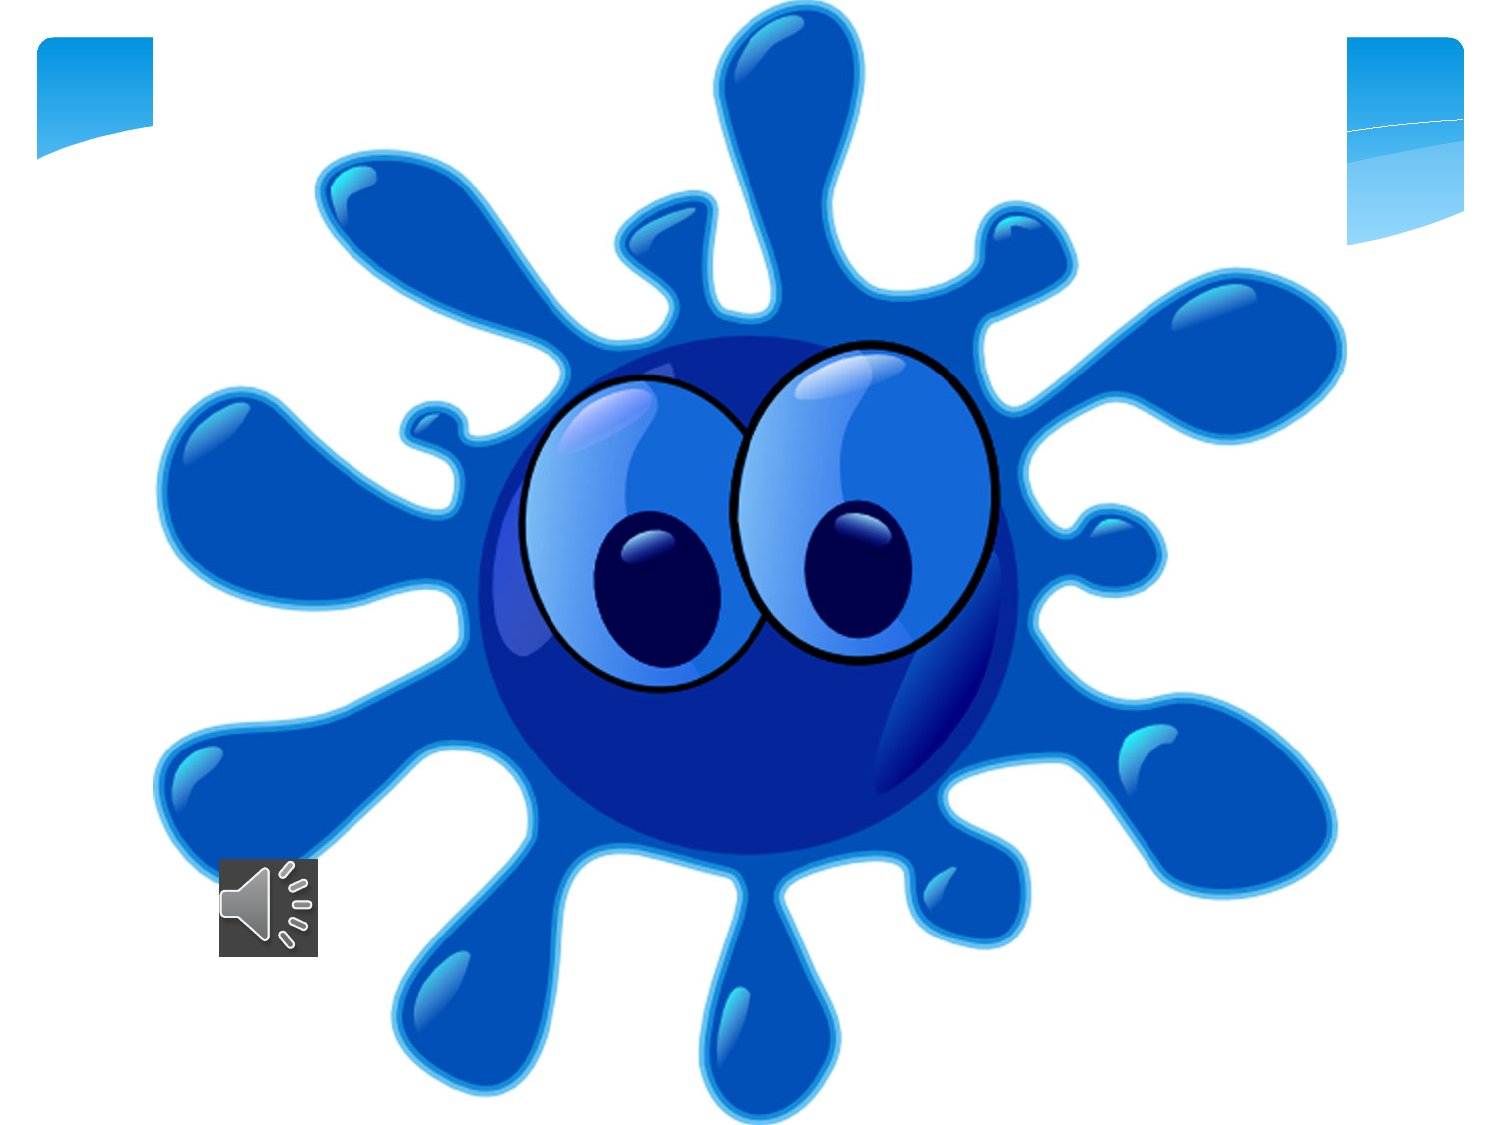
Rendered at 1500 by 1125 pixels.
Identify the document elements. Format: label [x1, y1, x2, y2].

picture [153, 0, 1347, 1125]
